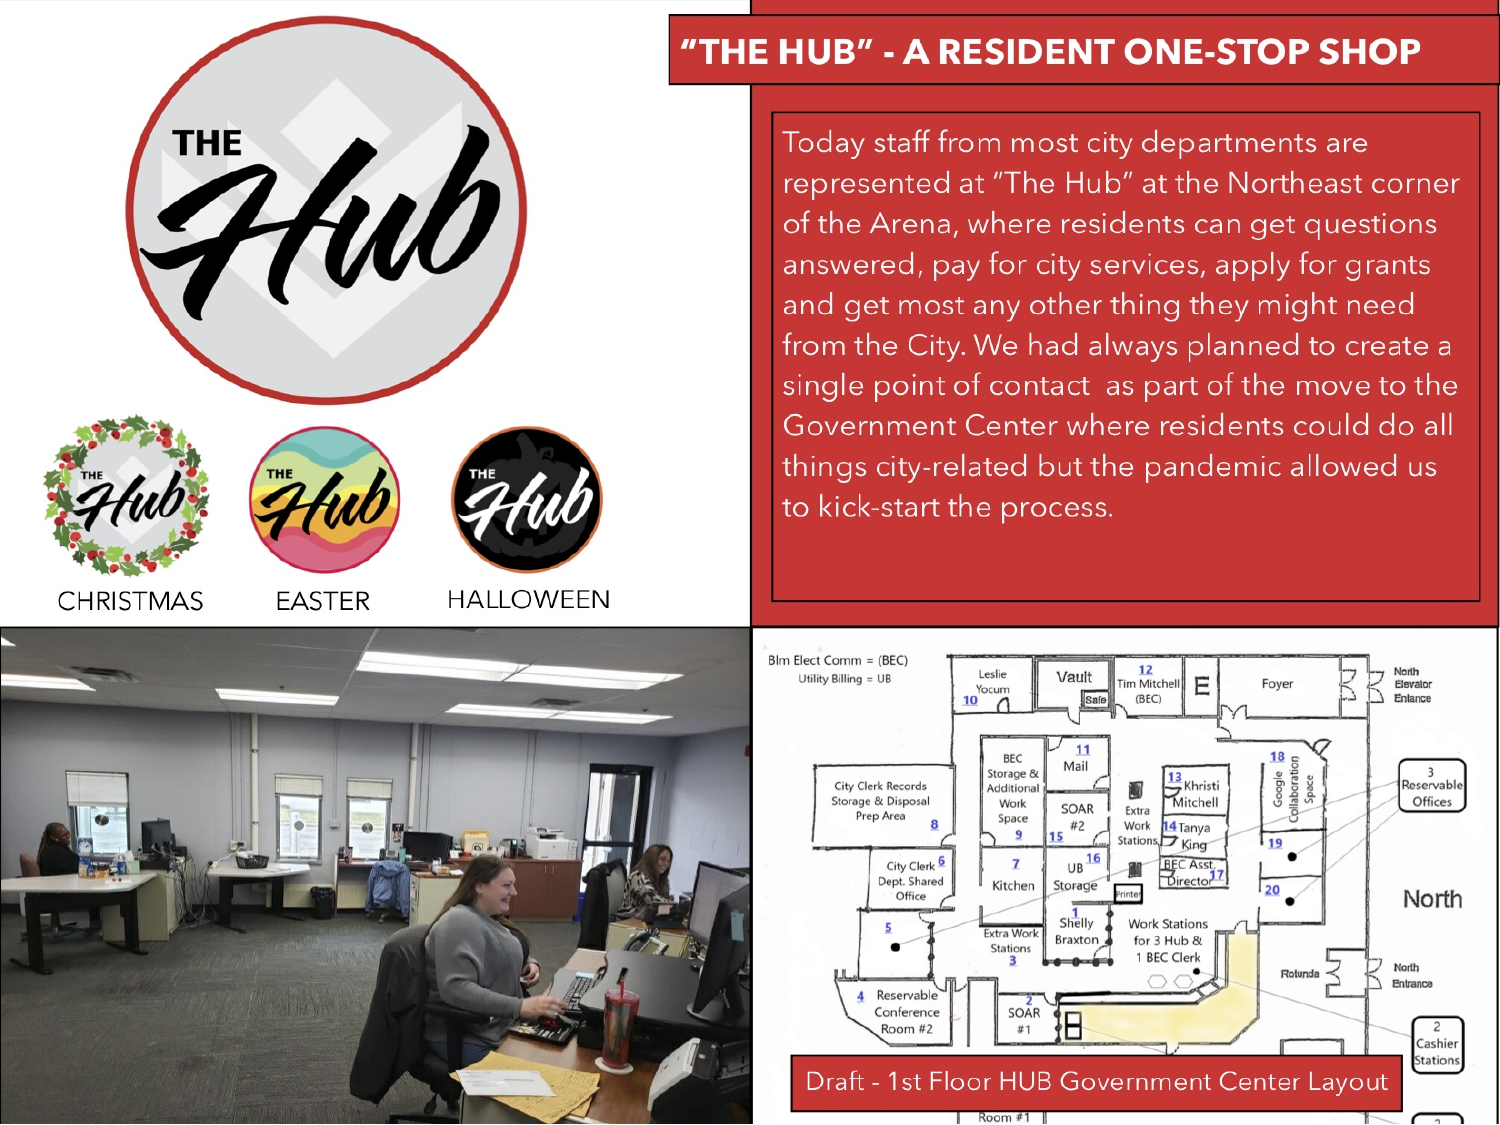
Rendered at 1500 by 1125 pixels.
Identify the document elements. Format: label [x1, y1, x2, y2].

list [0, 0, 1500, 1124]
